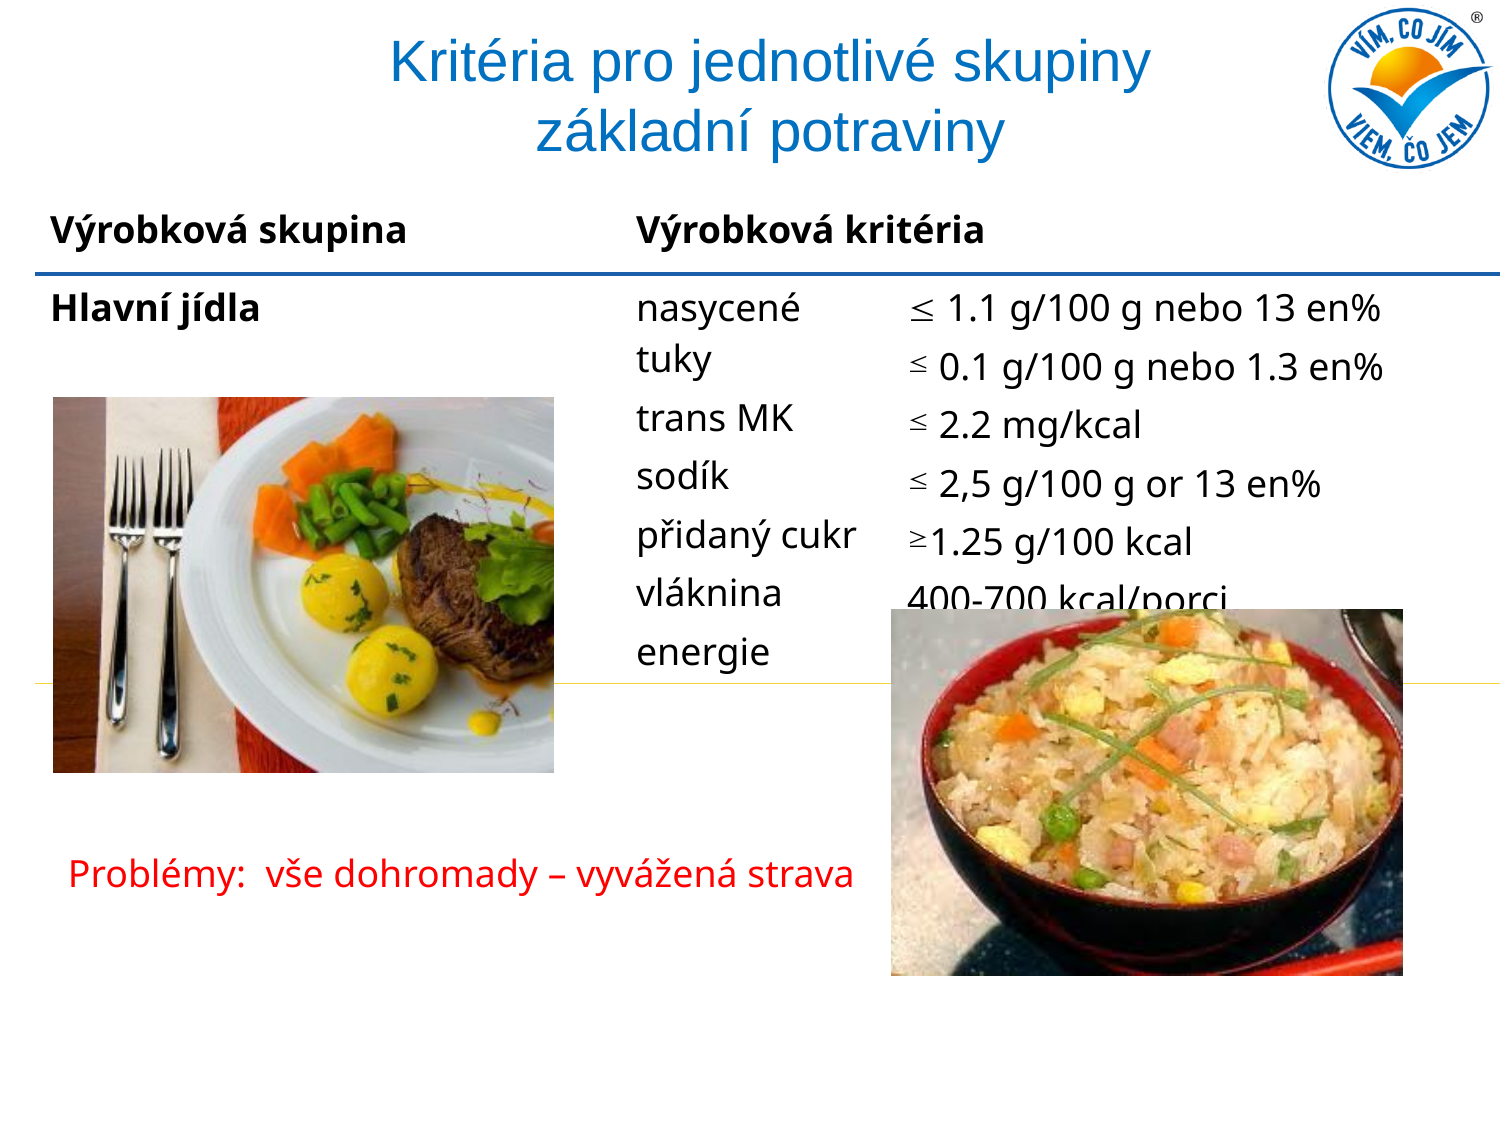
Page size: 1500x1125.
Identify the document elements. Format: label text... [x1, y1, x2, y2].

text_box Kritéria pro jednotlivé skupiny základní potraviny [76, 31, 1313, 156]
picture [1318, 0, 1500, 178]
text_box Problémy: vše dohromady – vyvážená strava [53, 834, 886, 903]
table_header Výrobková kritéria [621, 196, 1500, 272]
table_cell nasycené tuky trans MK sodík přidaný cukr vláknina energie [621, 276, 892, 683]
table_cell Hlavní jídla [35, 276, 621, 683]
picture [891, 609, 1404, 977]
table_cell  1.1 g/100 g nebo 13 en% 0.1 g/100 g nebo 1.3 en% 2.2 mg/kcal 2,5 g/100 g or 13 en% 1.25 g/100 kcal 400-700 kcal/porci [892, 276, 1500, 683]
table_header Výrobková skupina [35, 196, 621, 272]
picture [52, 396, 554, 773]
